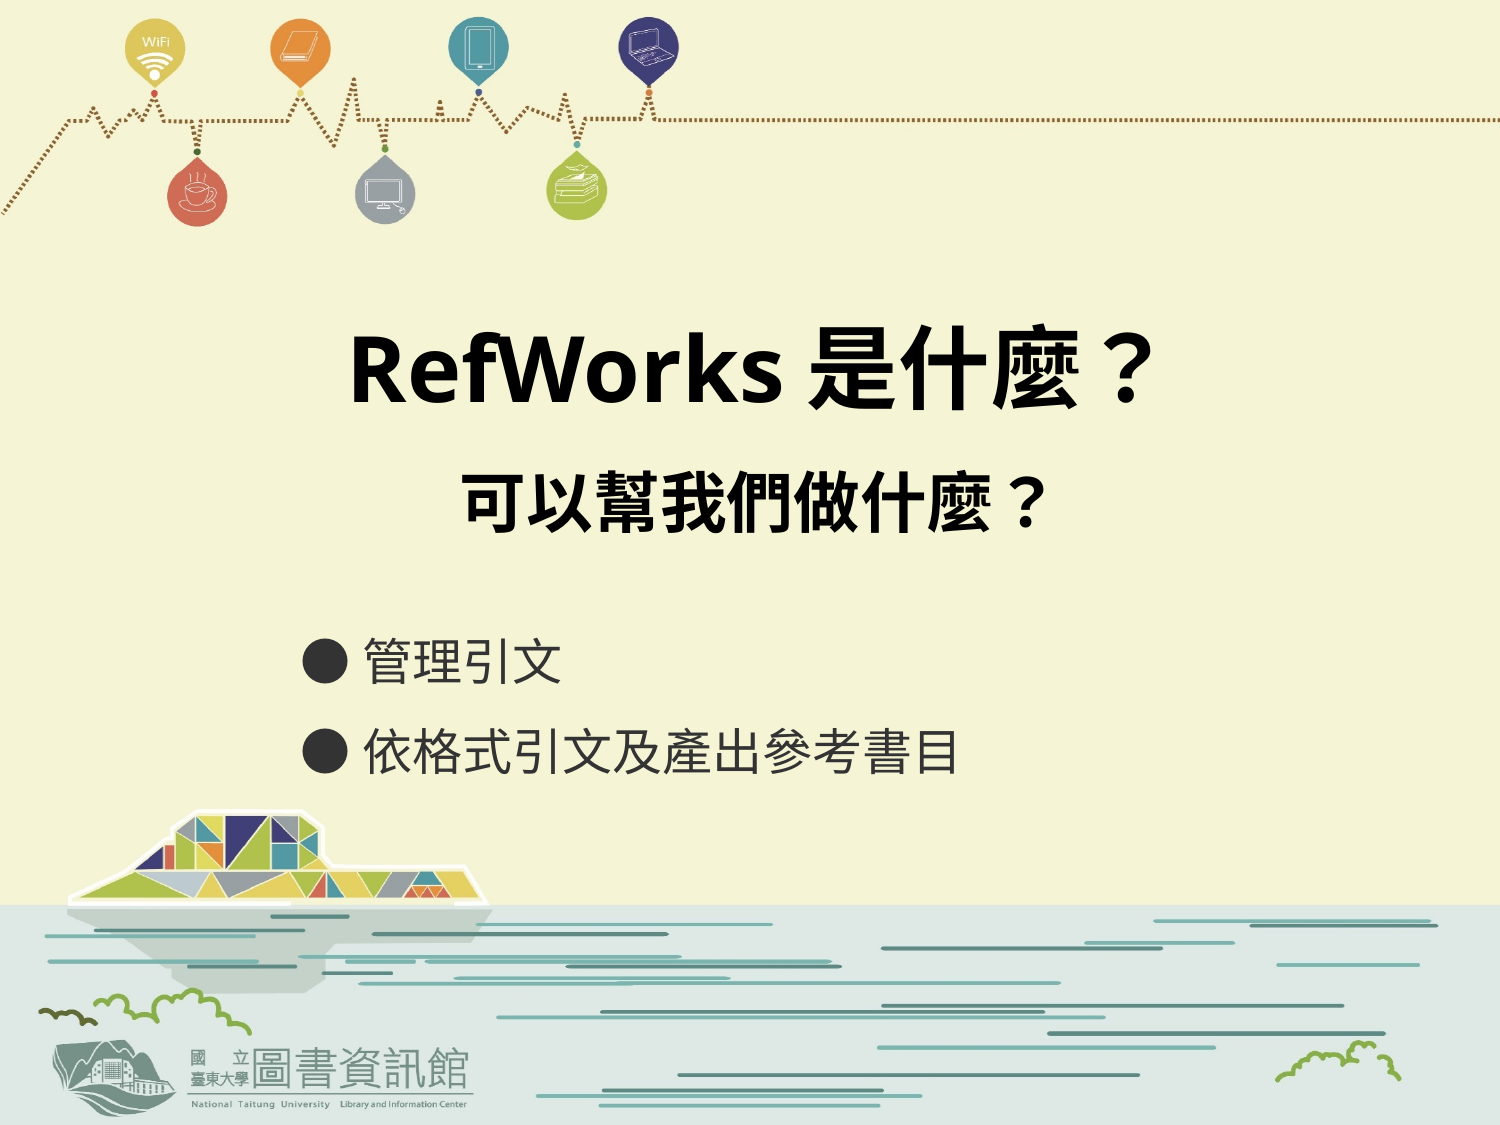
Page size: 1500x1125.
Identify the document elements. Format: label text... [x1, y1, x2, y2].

picture [0, 0, 1500, 1125]
text_box RefWorks是什麼？ 可以幫我們做什麼？ ●管理引文 ●依格式引文及產出參考書目 [285, 248, 1235, 789]
